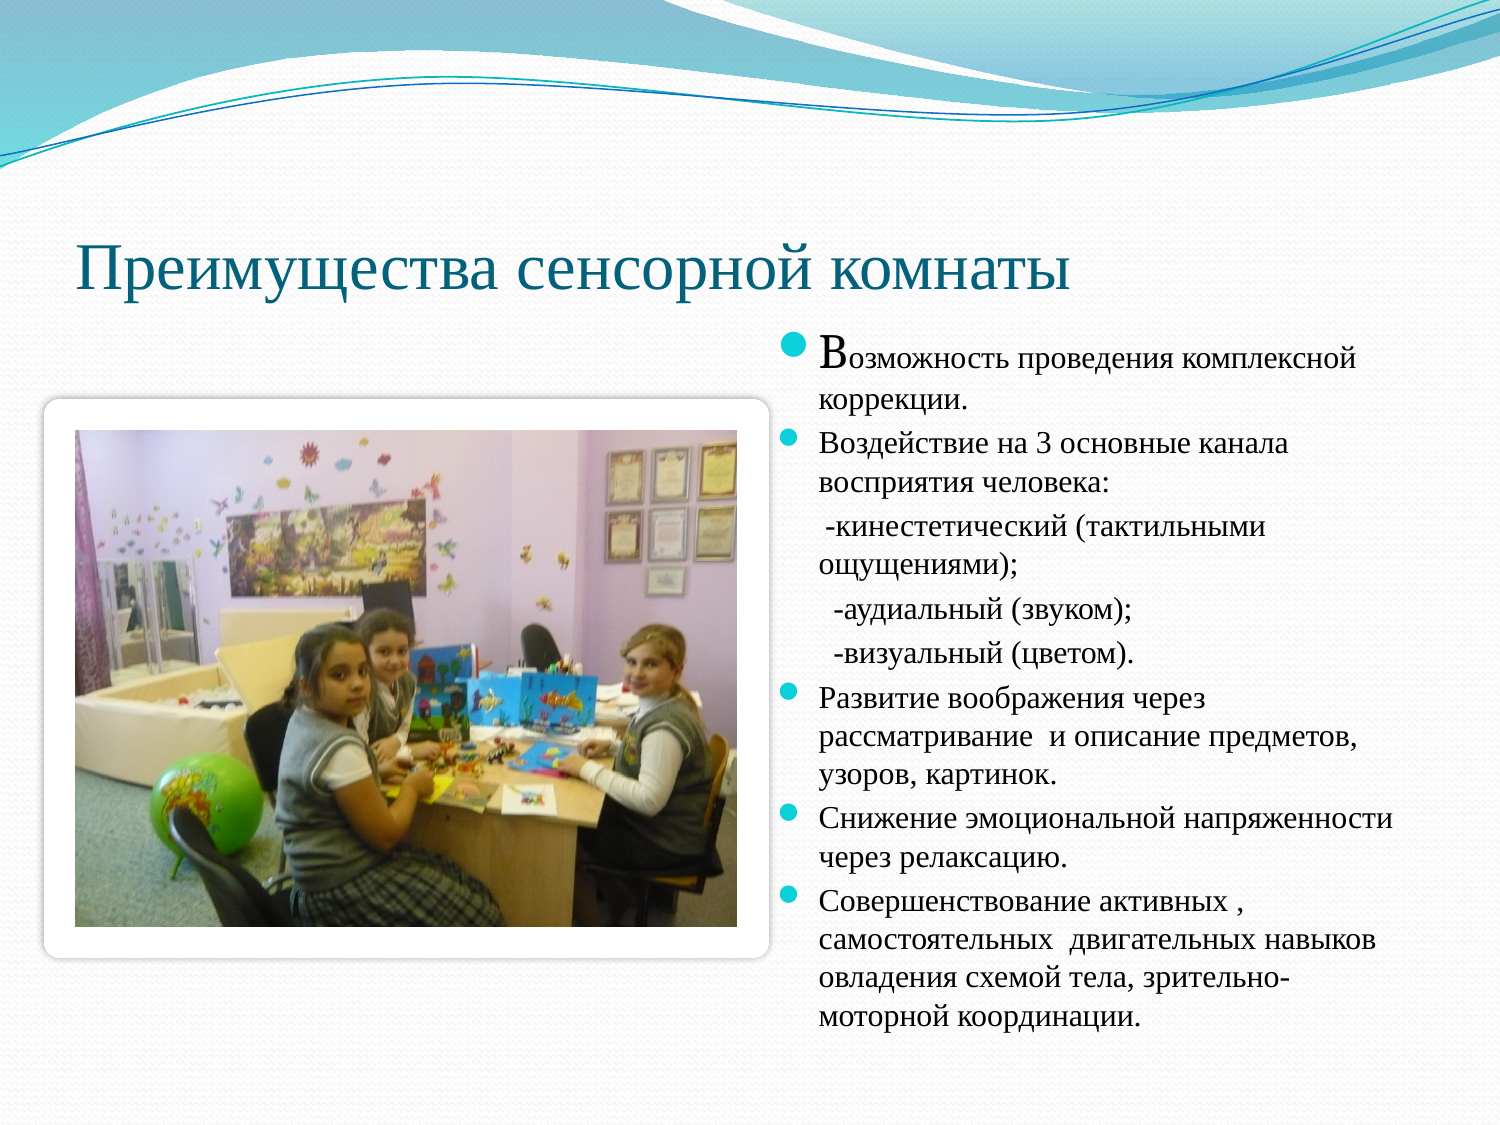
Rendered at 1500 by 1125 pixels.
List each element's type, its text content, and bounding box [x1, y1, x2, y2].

list Возможность проведения комплексной коррекции. Воздействие на 3 основные канала восприятия человека: -кинестетический (тактильными ощущениями); -аудиальный (звуком); -визуальный (цветом). Развитие воображения через рассматривание и описание предметов, узоров, картинок. Снижение эмоциональной напряженности через релаксацию. Совершенствование активных , самостоятельных двигательных навыков овладения схемой тела, зрительно-моторной координации. [762, 314, 1425, 1043]
title Преимущества сенсорной комнаты [75, 115, 1425, 303]
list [74, 430, 738, 928]
